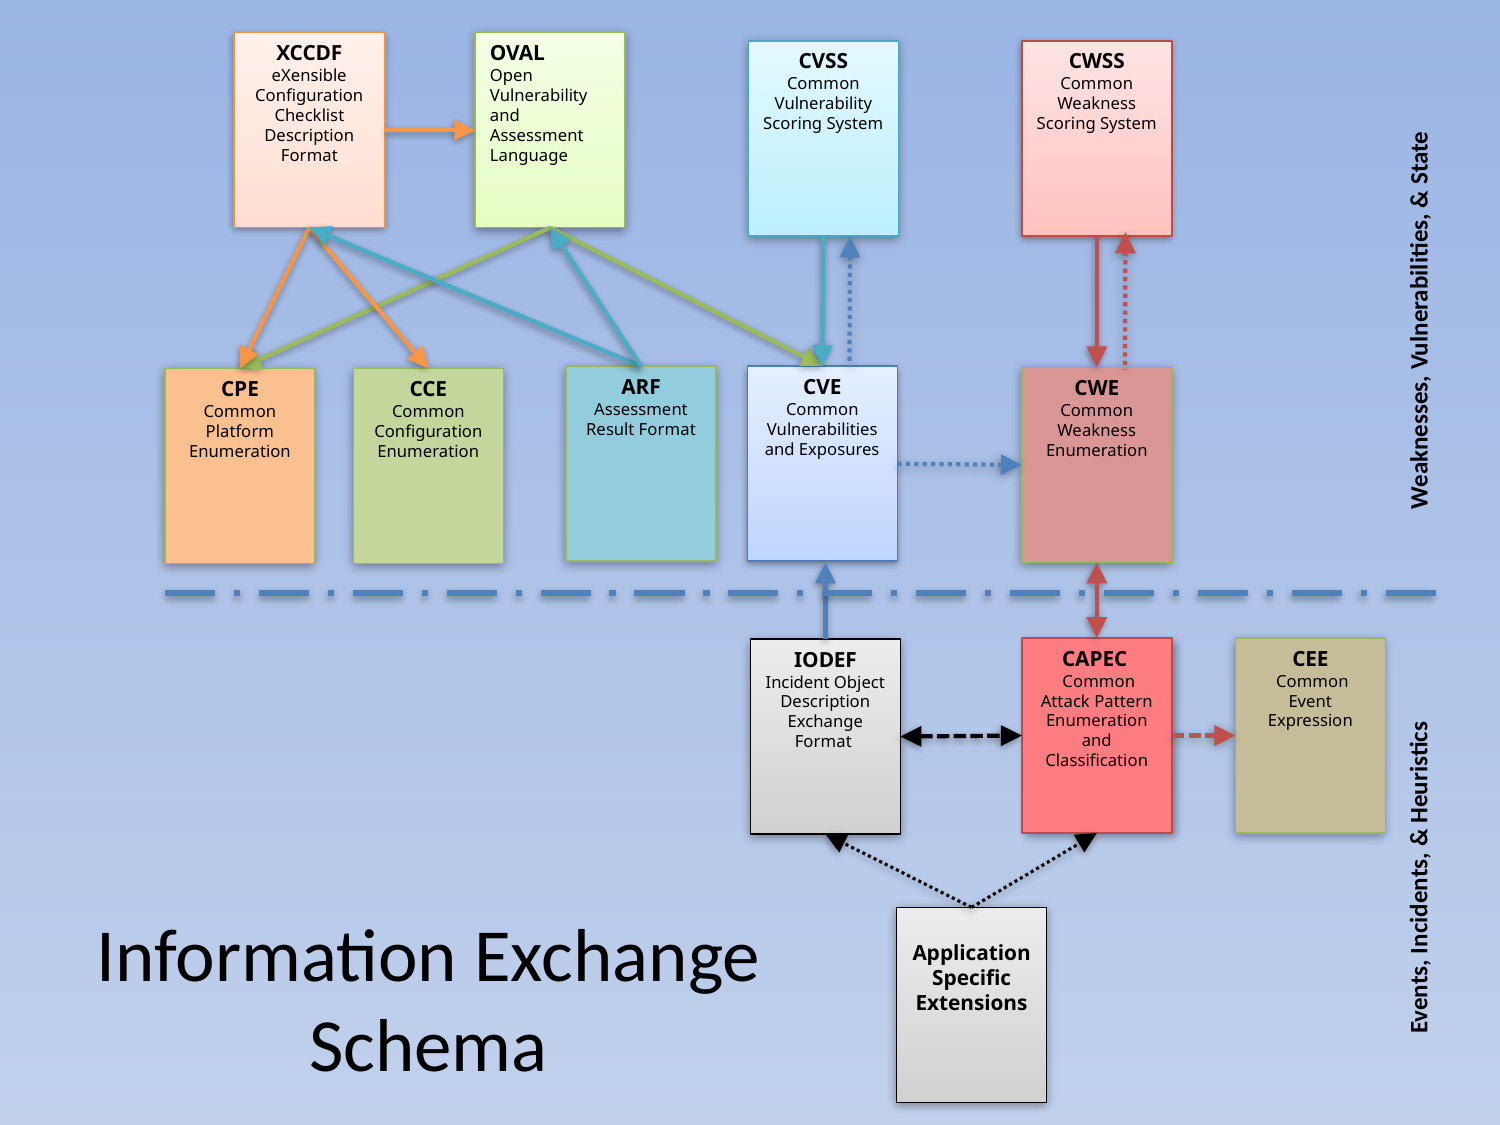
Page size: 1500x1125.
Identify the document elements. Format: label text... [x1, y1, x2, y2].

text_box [825, 833, 969, 908]
text_box CCE Common Configuration Enumeration [353, 377, 504, 564]
text_box Application Specific Extensions [896, 916, 1047, 1103]
text_box CPE Common Platform Enumeration [164, 368, 315, 564]
text_box CAPEC Common Attack Pattern Enumeration and Classification [1021, 637, 1173, 834]
text_box Events, Incidents, & Heuristics [1395, 664, 1456, 1049]
text_box CWSS Common Weakness Scoring System [1021, 40, 1173, 237]
text_box CWE Common Weakness Enumeration [1021, 367, 1172, 563]
text_box ARF Assessment Result Format [566, 375, 717, 562]
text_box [239, 227, 310, 369]
text_box CVSS Common Vulnerability Scoring System [748, 40, 899, 236]
text_box IODEF Incident Object Description Exchange Format [750, 639, 901, 835]
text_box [311, 227, 400, 369]
text_box CEE Common Event Expression [1235, 638, 1386, 834]
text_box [405, 130, 545, 463]
text_box Information Exchange Schema [34, 899, 823, 1103]
text_box OVAL Open Vulnerability and Assessment Language [475, 32, 626, 224]
text_box XCCDF eXensible Configuration Checklist Description Format [233, 32, 386, 228]
text_box Weaknesses, Vulnerabilities, & State [1395, 40, 1456, 524]
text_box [642, 227, 823, 367]
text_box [550, 227, 642, 367]
text_box CVE Common Vulnerabilities and Exposures [747, 365, 898, 562]
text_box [971, 832, 1098, 908]
